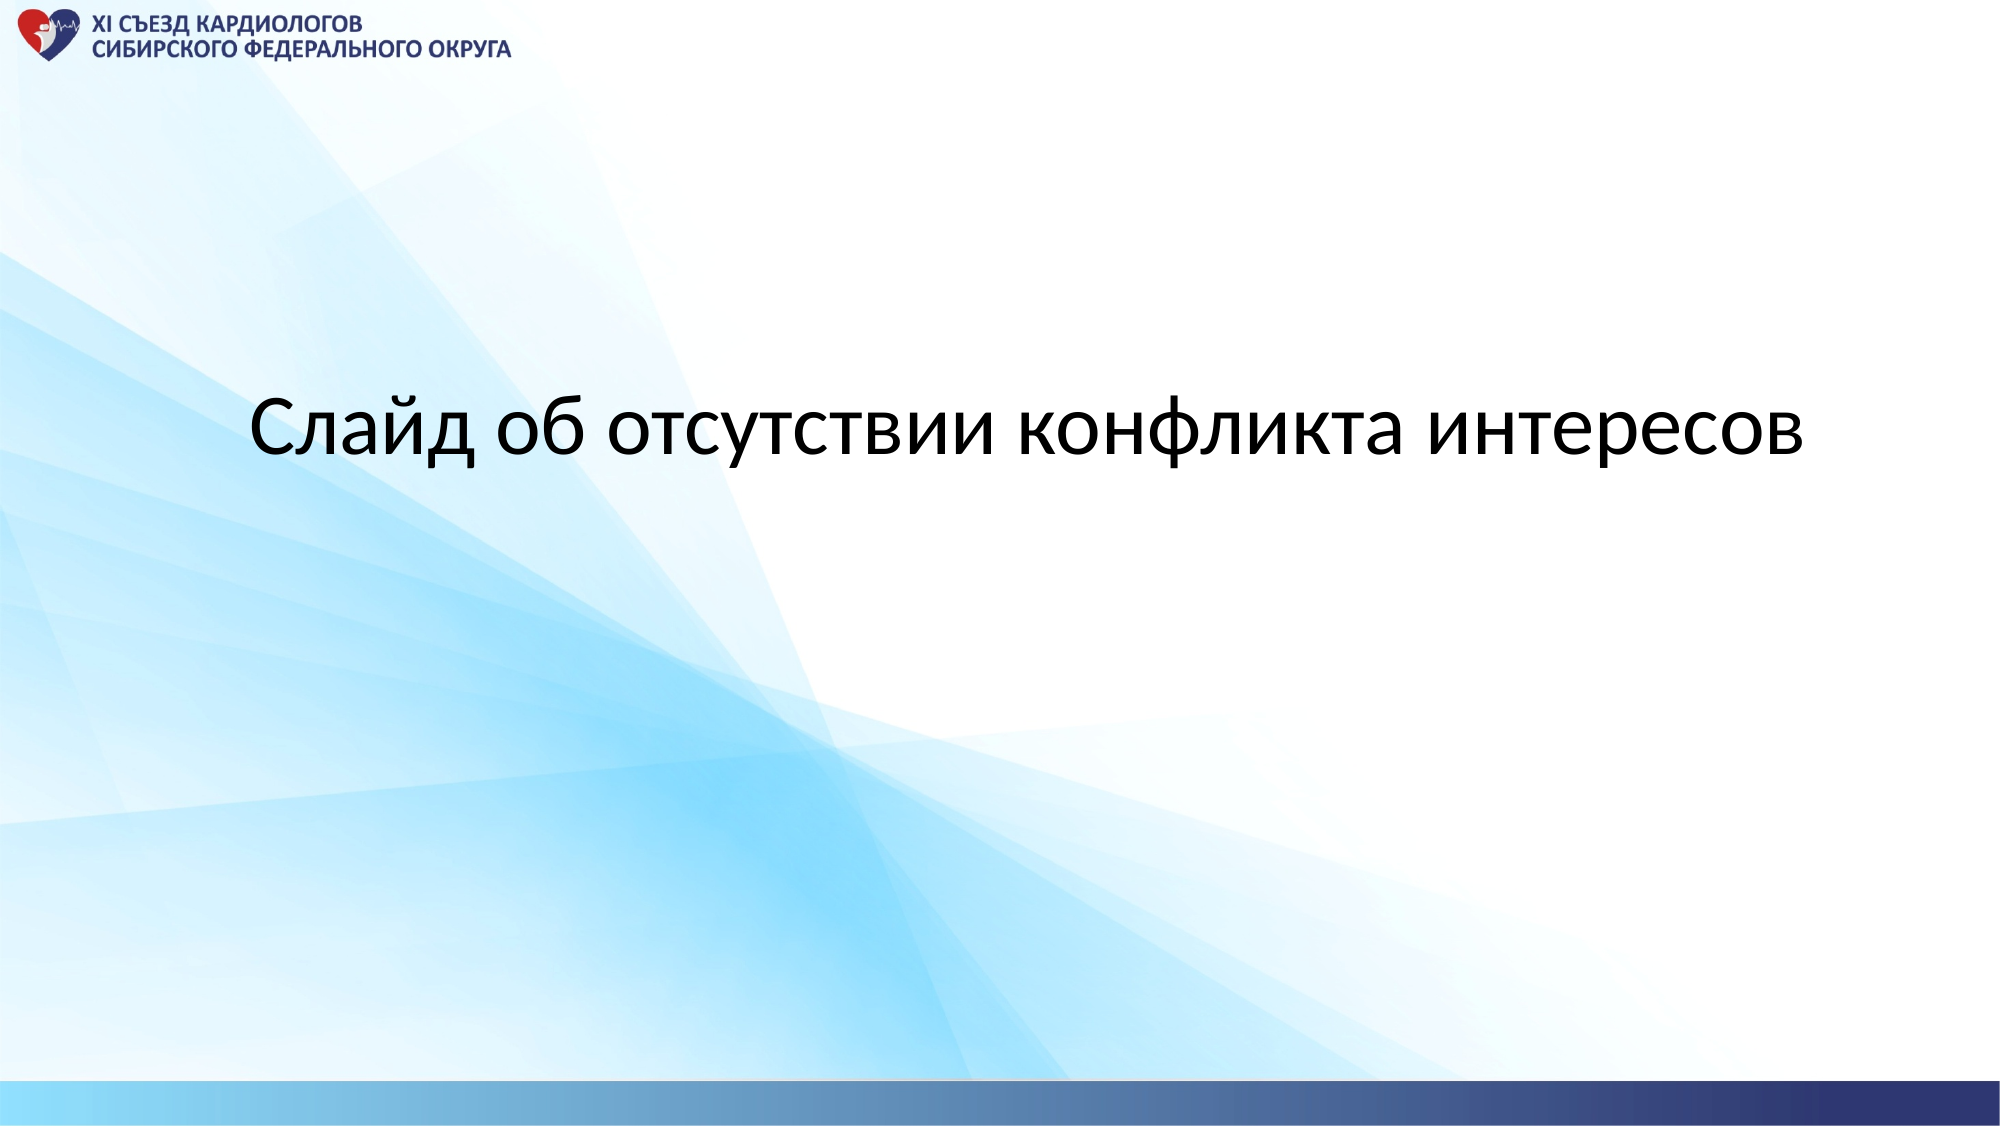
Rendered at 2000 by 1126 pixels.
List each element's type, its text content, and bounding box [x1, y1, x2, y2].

title Слайд об отсутствии конфликта интересов [137, 326, 1938, 514]
picture [0, 0, 2000, 1126]
